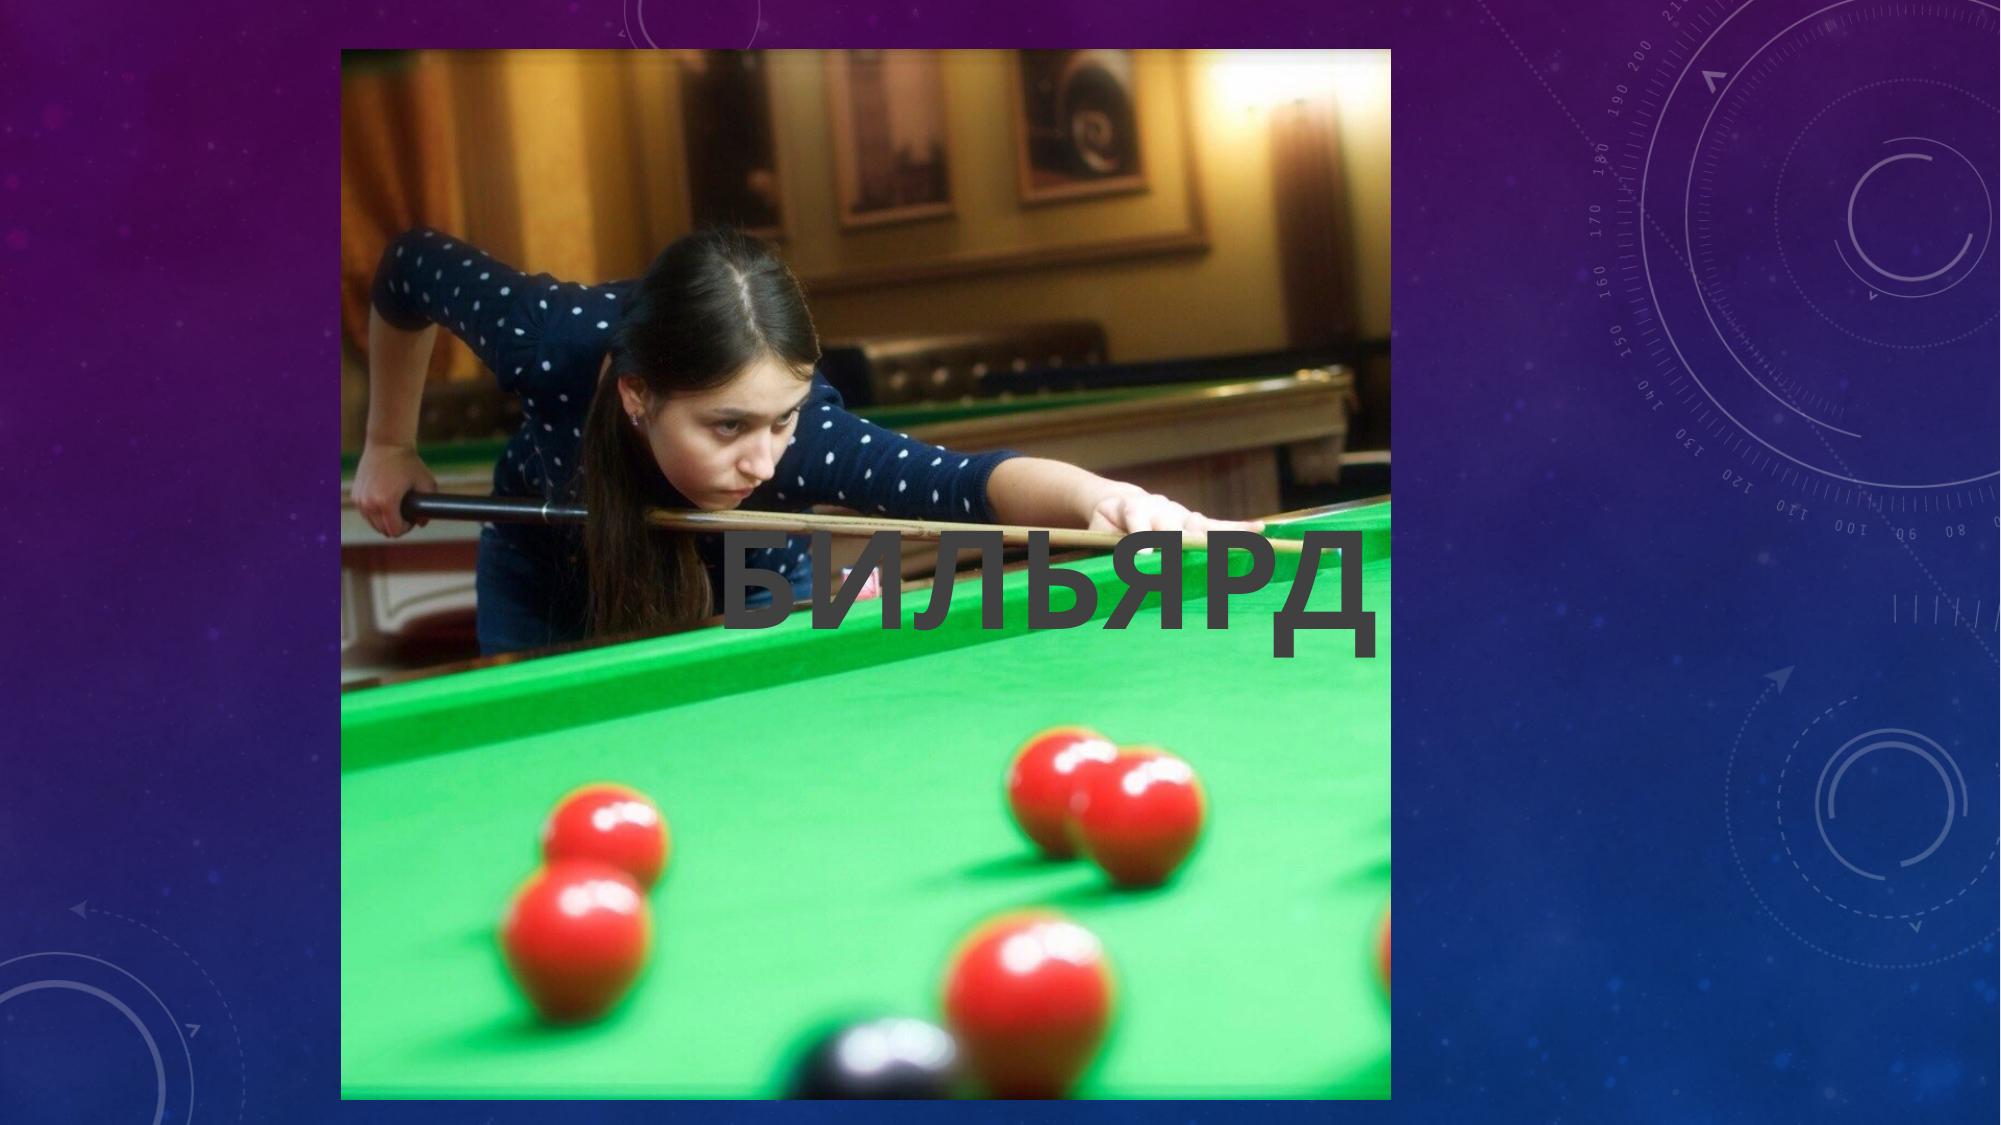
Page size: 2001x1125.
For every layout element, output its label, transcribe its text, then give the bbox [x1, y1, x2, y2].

picture [0, 0, 2001, 1125]
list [341, 48, 1392, 1100]
title бильярд [1397, 454, 2000, 694]
